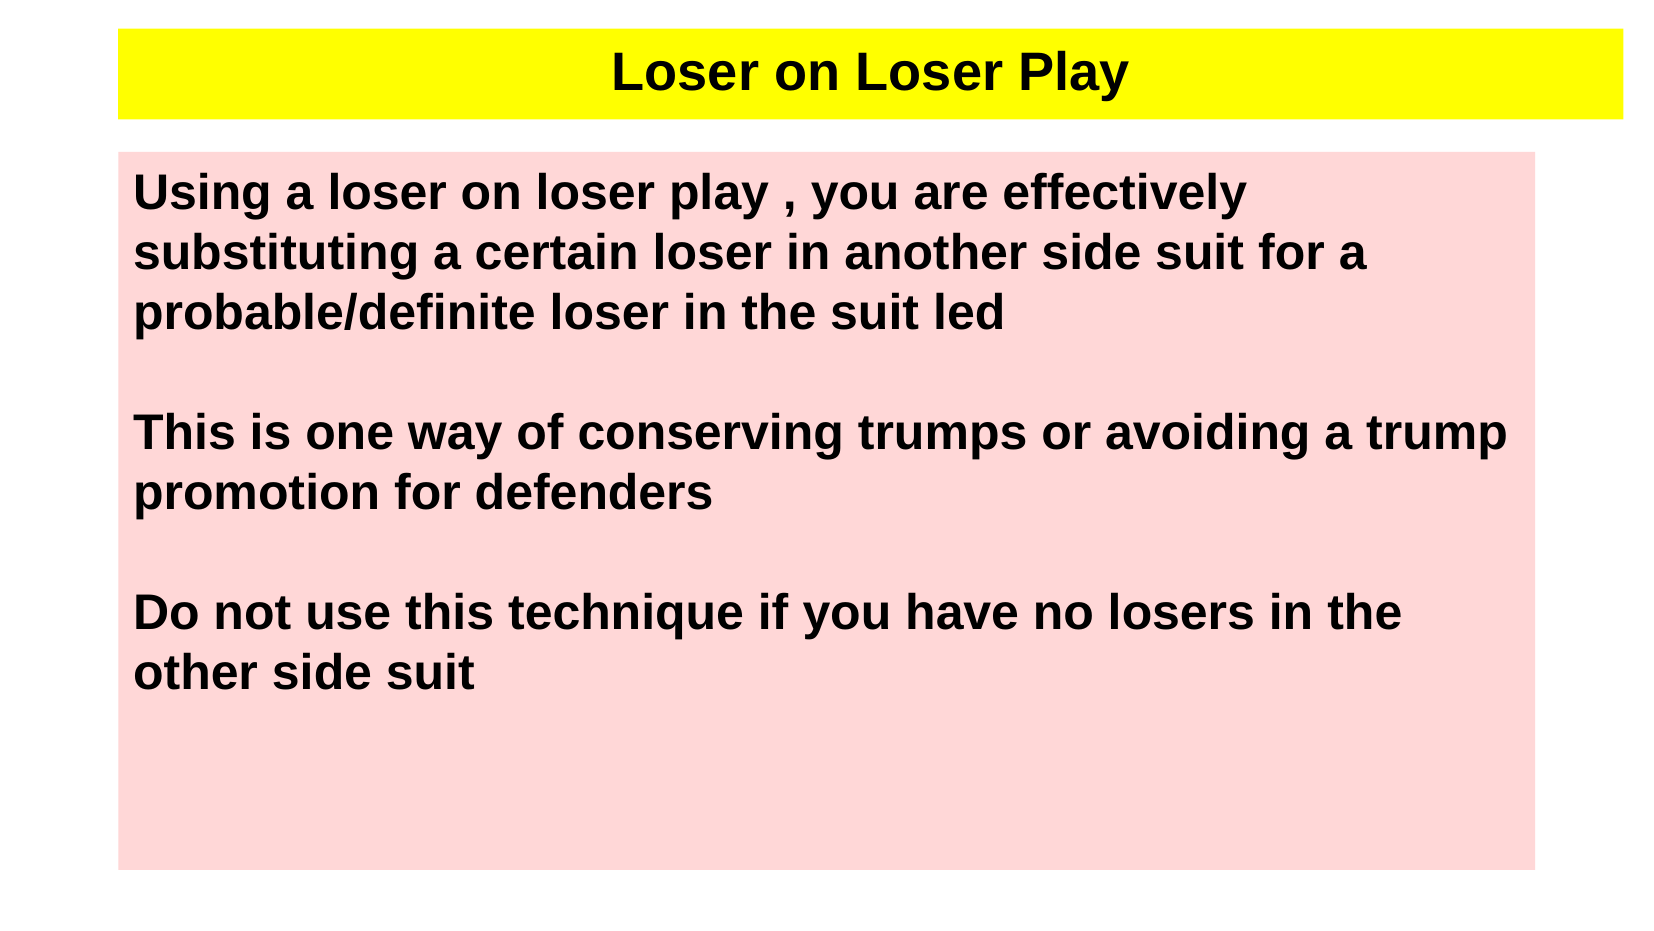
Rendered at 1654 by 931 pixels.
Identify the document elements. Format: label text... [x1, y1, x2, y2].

text_box Using a loser on loser play , you are effectively substituting a certain loser in another side suit for a probable/definite loser in the suit led This is one way of conserving trumps or avoiding a trump promotion for defenders Do not use this technique if you have no losers in the other side suit [118, 151, 1536, 870]
text_box Loser on Loser Play [118, 28, 1624, 120]
